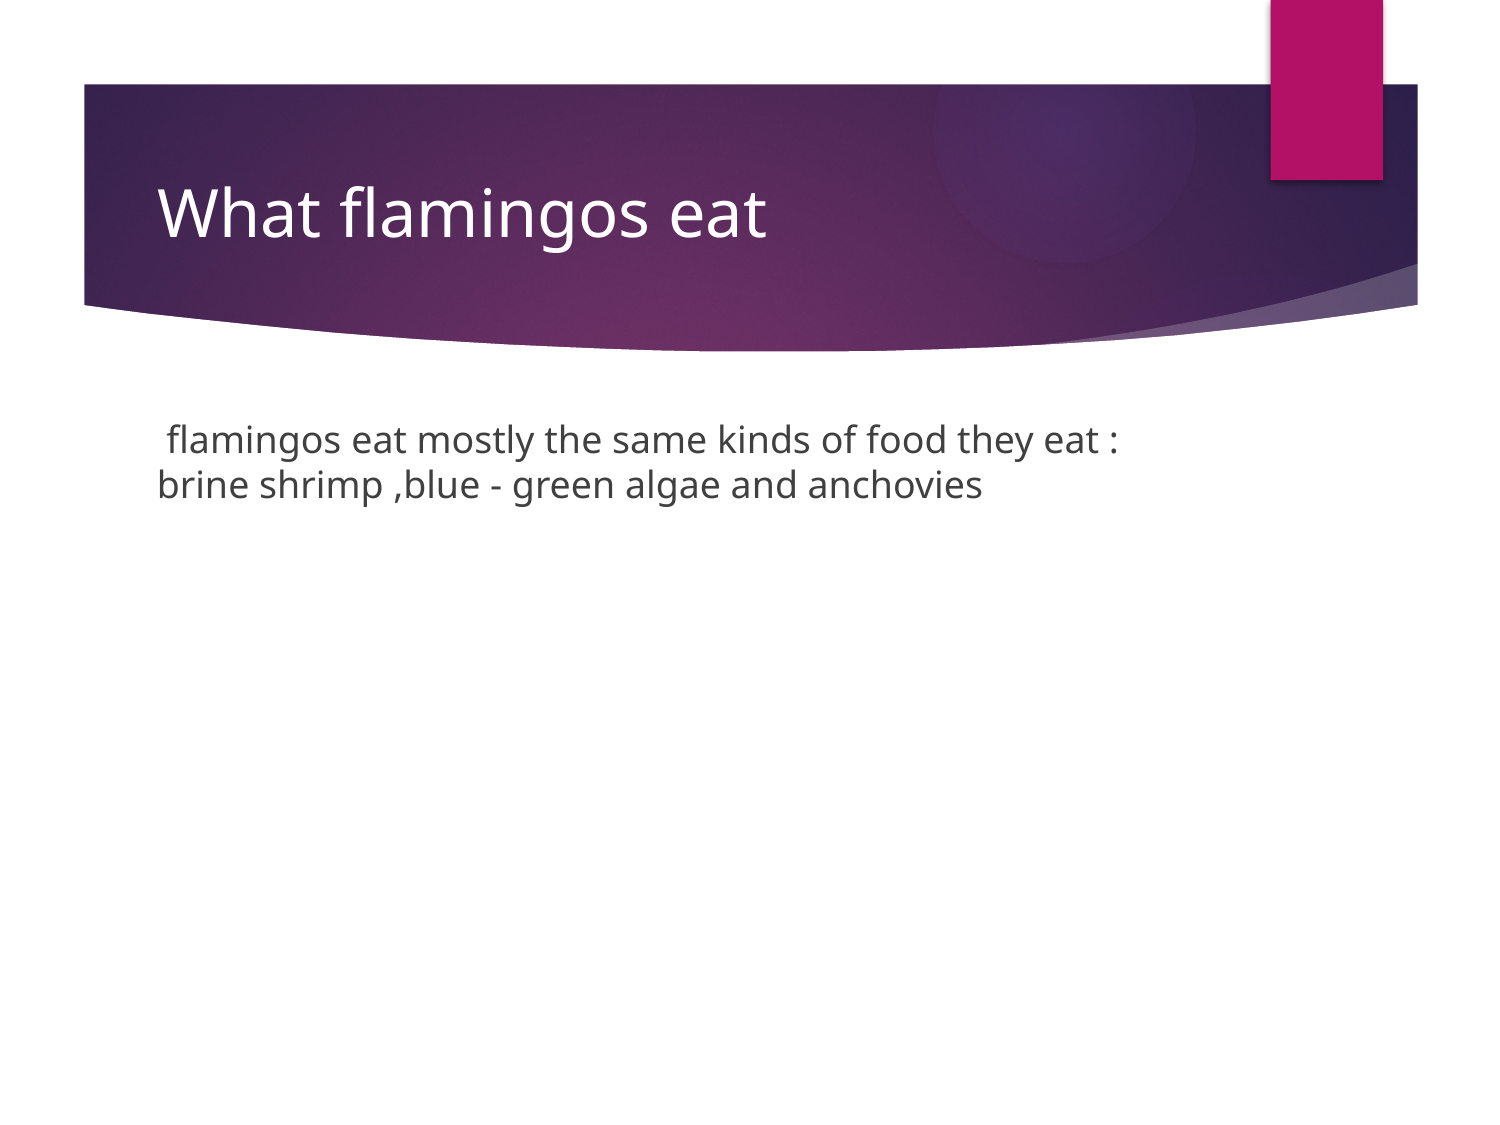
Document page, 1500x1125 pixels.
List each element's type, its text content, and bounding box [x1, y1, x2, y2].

list flamingos eat mostly the same kinds of food they eat : brine shrimp ,blue - green algae and anchovies [141, 408, 1183, 988]
title What flamingos eat [142, 152, 1183, 269]
